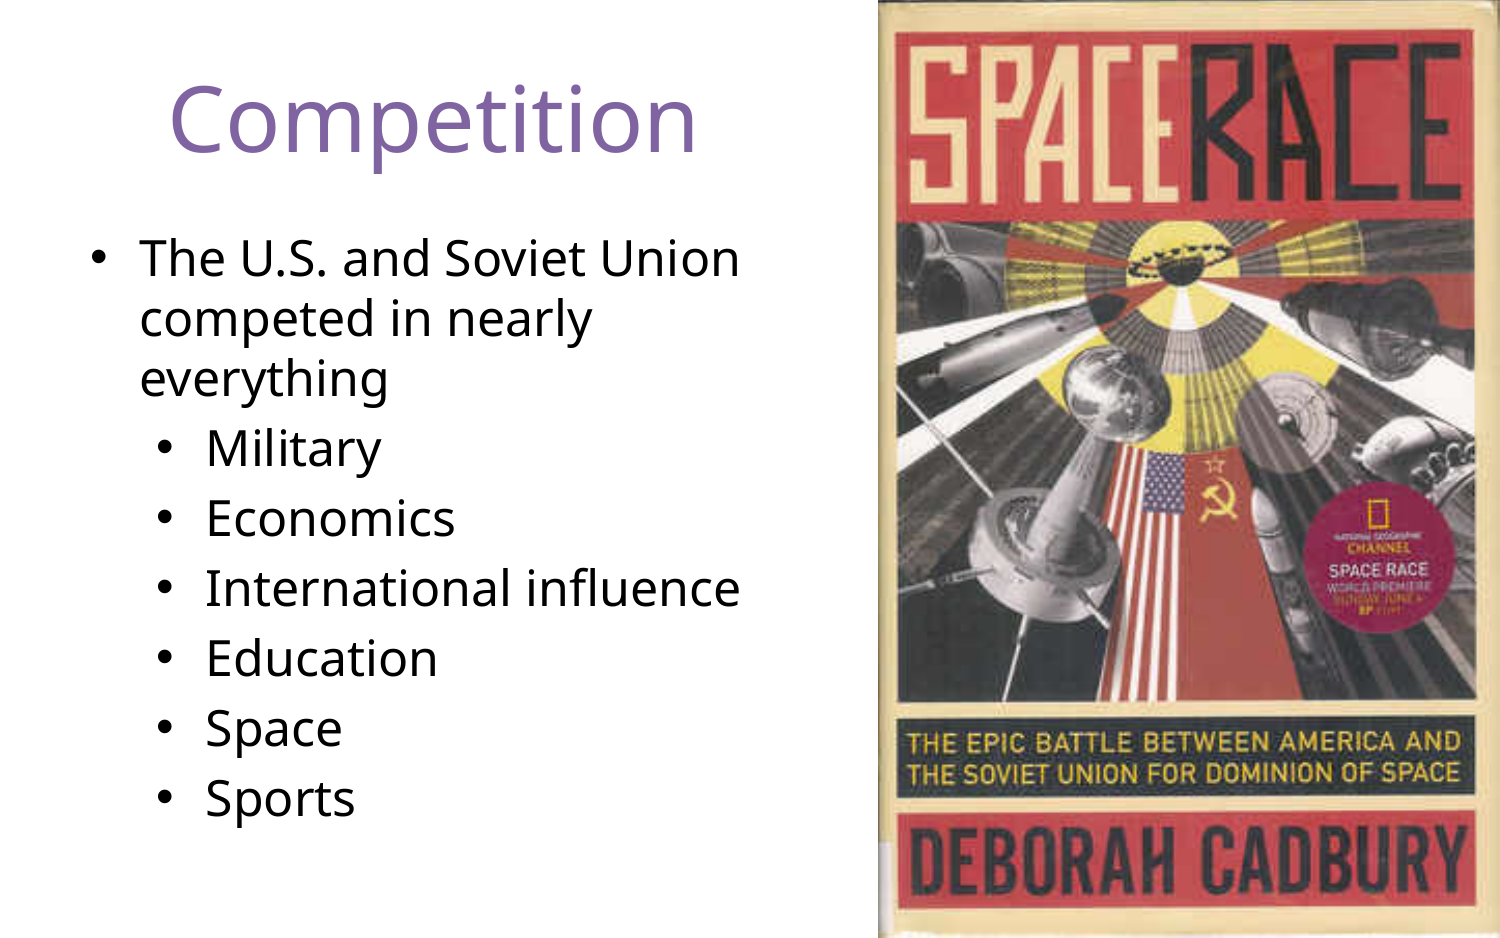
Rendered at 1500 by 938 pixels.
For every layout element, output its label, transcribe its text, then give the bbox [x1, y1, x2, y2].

picture [878, 0, 1500, 938]
list The U.S. and Soviet Union competed in nearly everything Military Economics International influence Education Space Sports [75, 218, 795, 838]
title Competition [75, 37, 795, 194]
